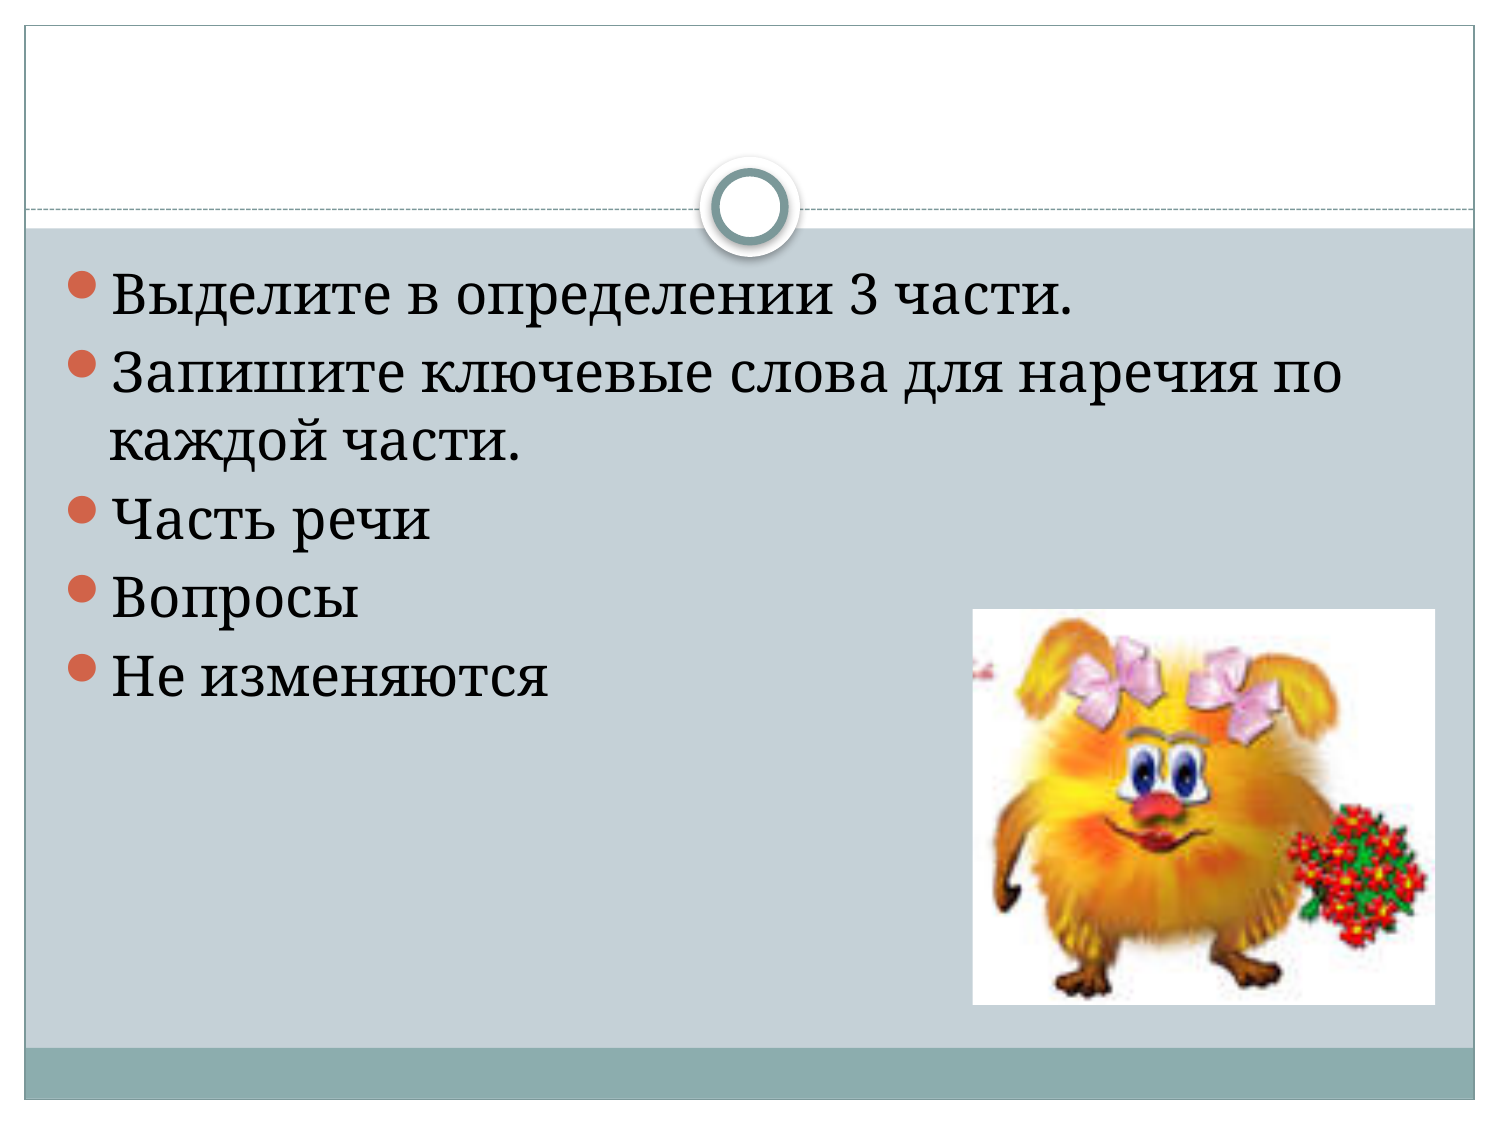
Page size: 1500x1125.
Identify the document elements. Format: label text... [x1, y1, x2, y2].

picture [972, 609, 1436, 1006]
list Выделите в определении 3 части. Запишите ключевые слова для наречия по каждой части. Часть речи Вопросы Не изменяются [49, 250, 1445, 1001]
